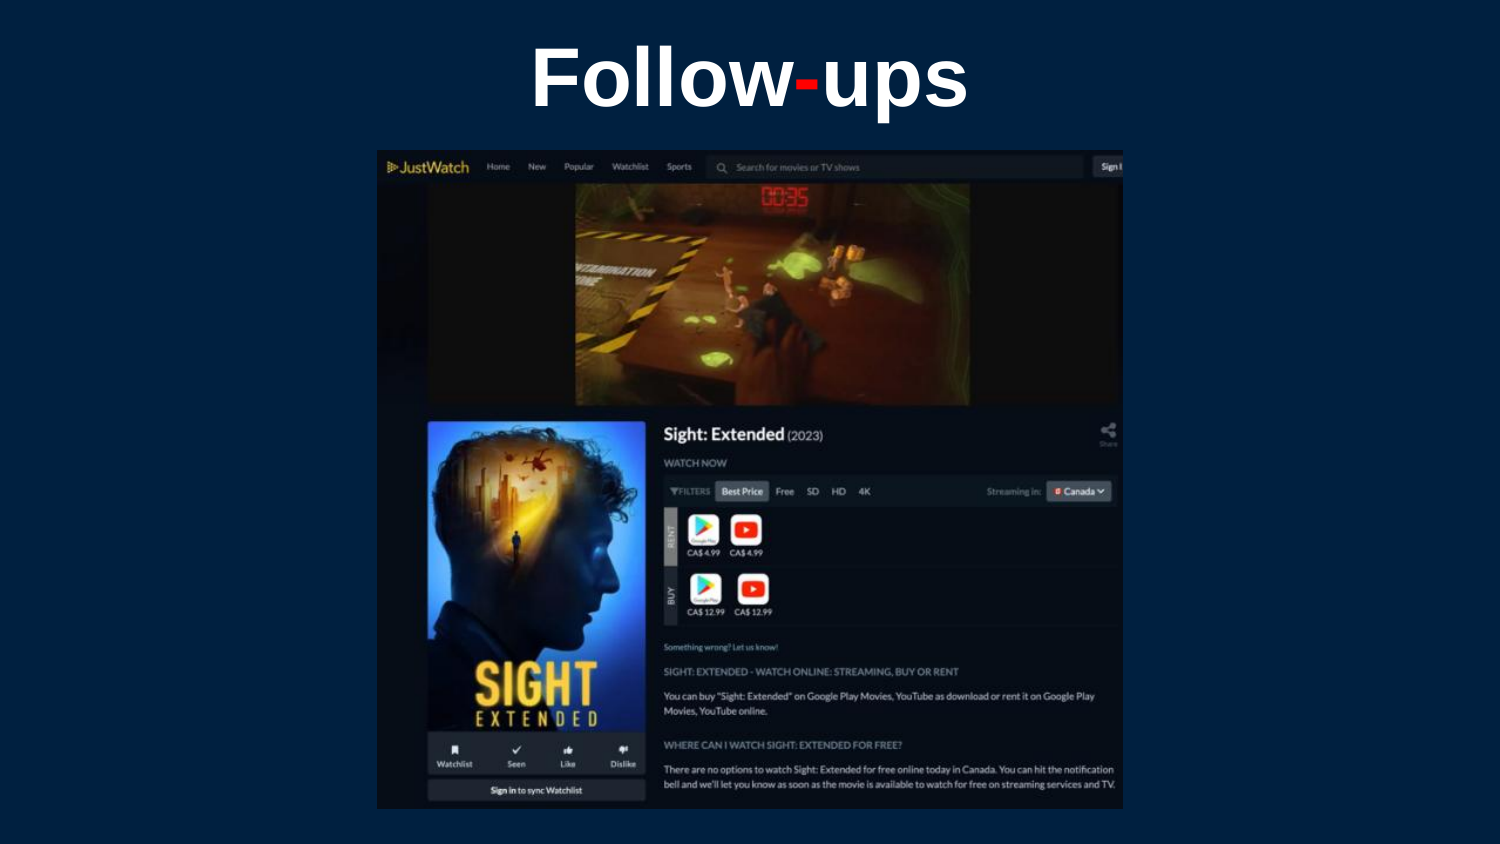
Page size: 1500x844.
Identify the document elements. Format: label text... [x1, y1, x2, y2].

text_box Follow-ups [515, 16, 985, 131]
picture [376, 149, 1123, 809]
